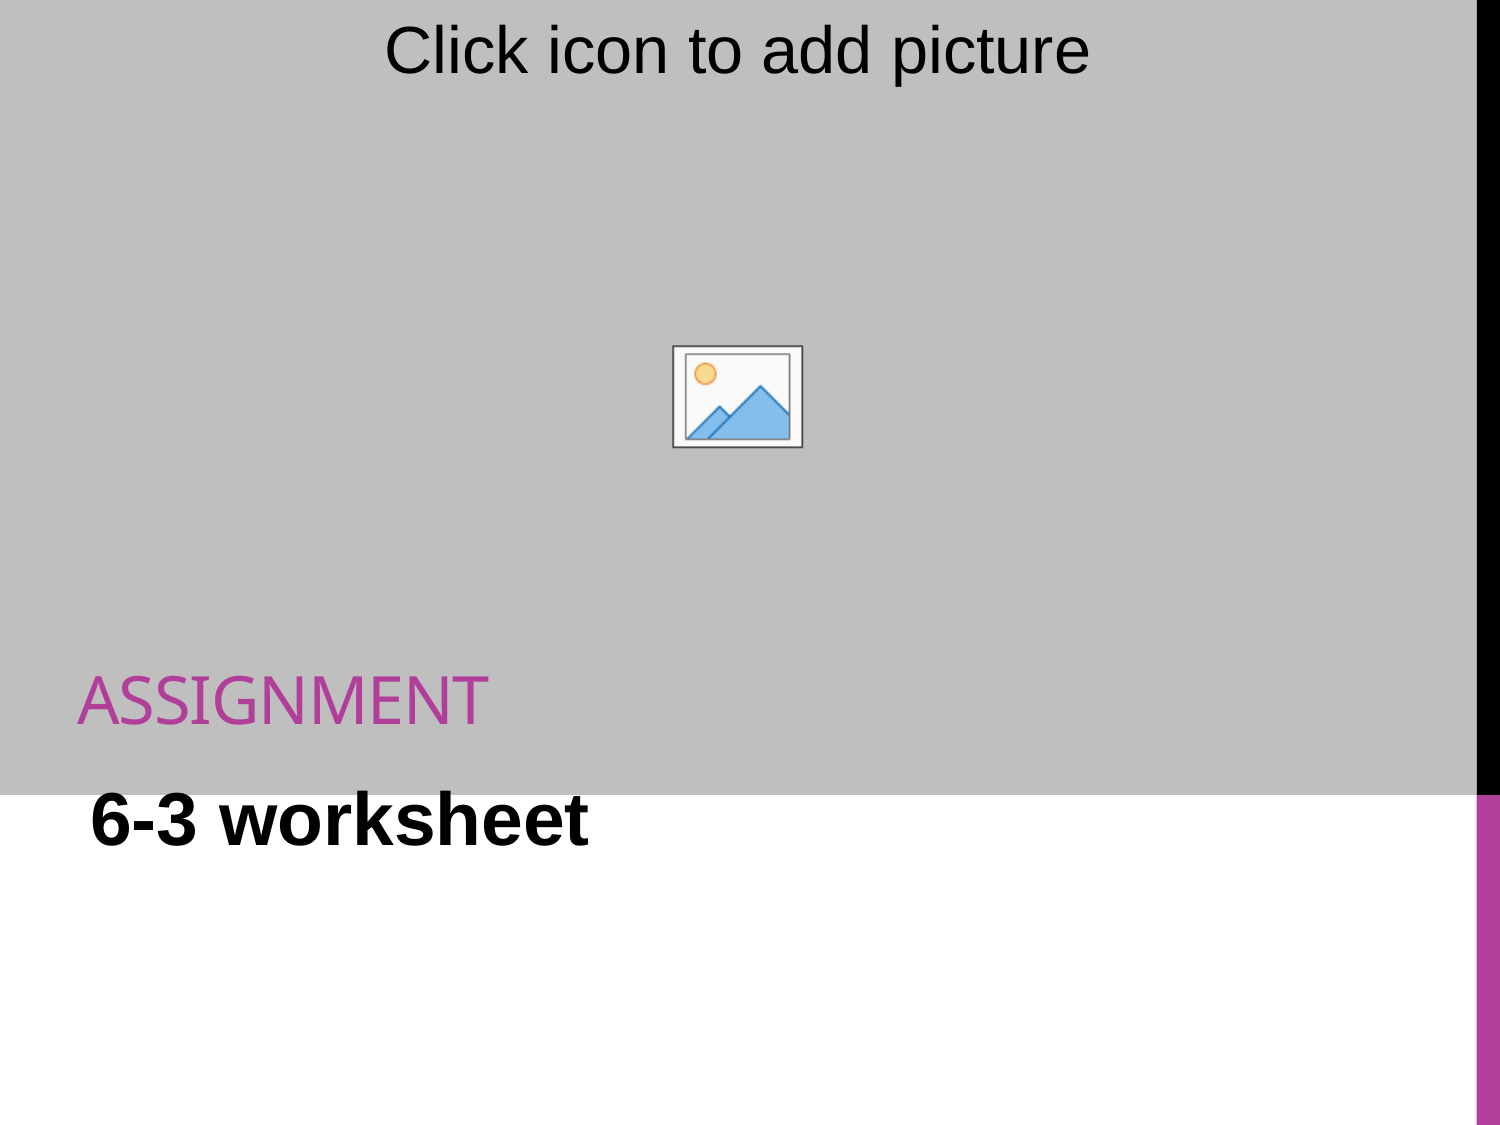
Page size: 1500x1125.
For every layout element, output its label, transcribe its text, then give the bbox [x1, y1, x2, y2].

list 6-3 worksheet [75, 800, 1413, 838]
picture [0, 0, 1477, 796]
